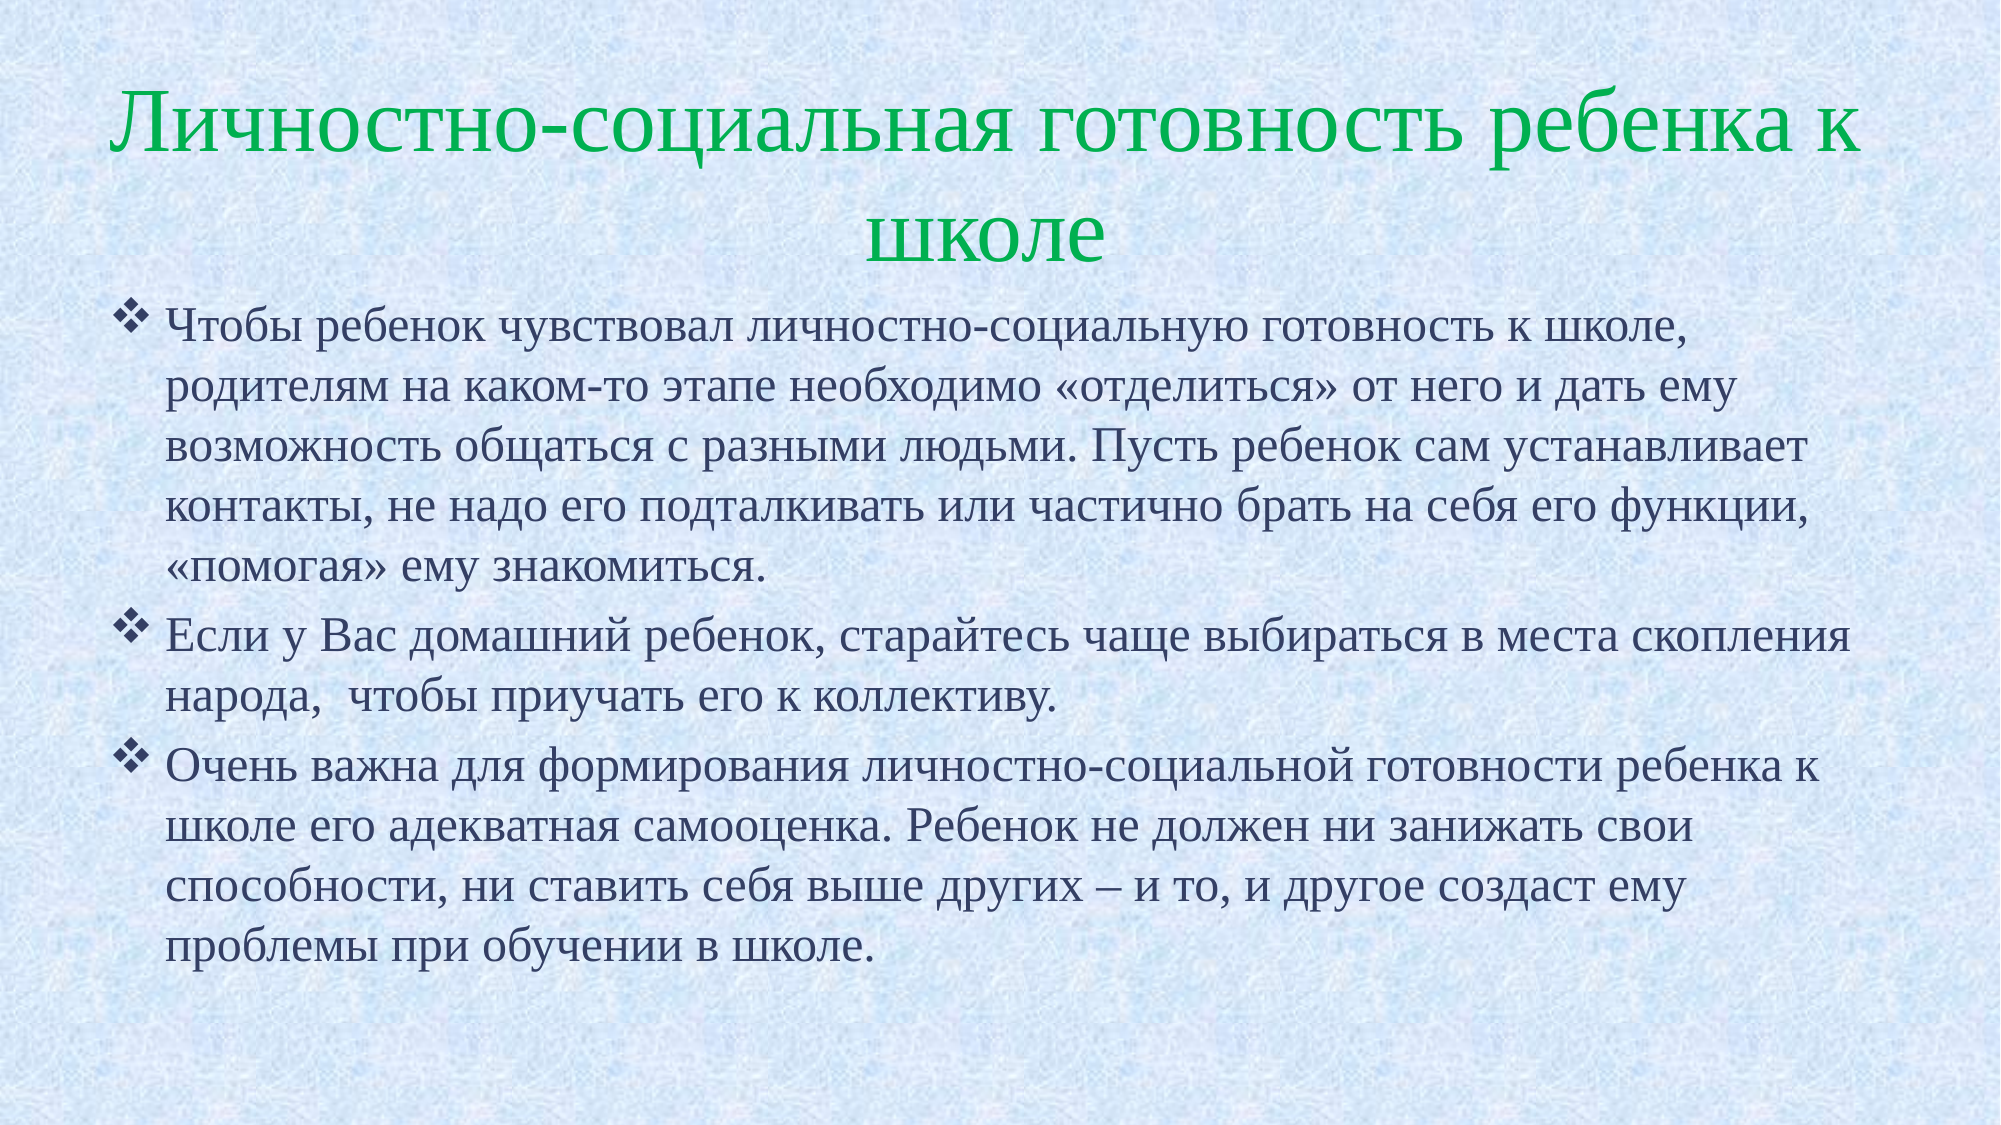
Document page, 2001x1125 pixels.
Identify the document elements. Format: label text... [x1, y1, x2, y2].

list Чтобы ребенок чувствовал личностно-социальную готовность к школе, родителям на каком-то этапе необходимо «отделиться» от него и дать ему возможность общаться с разными людьми. Пусть ребенок сам устанавливает контакты, не надо его подталкивать или частично брать на себя его функции, «помогая» ему знакомиться. Если у Вас домашний ребенок, старайтесь чаще выбираться в места скопления народа, чтобы приучать его к коллективу. Очень важна для формирования личностно-социальной готовности ребенка к школе его адекватная самооценка. Ребенок не должен ни занижать свои способности, ни ставить себя выше других – и то, и другое создаст ему проблемы при обучении в школе. [94, 284, 1900, 1053]
picture [0, 0, 2001, 1125]
title Личностно-социальная готовность ребенка к школе [20, 45, 1954, 184]
